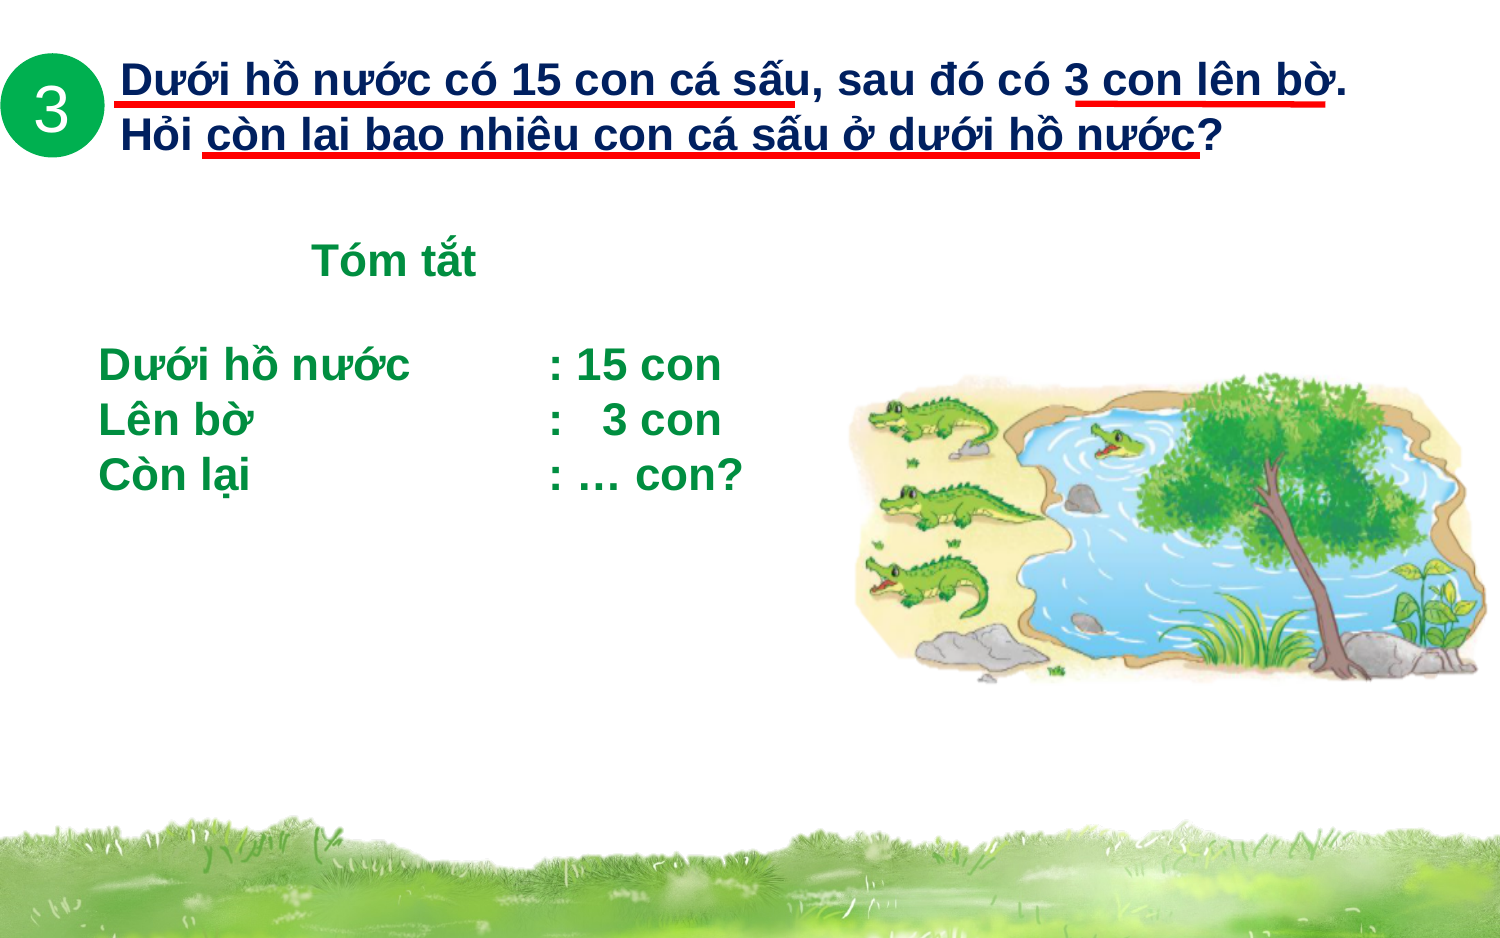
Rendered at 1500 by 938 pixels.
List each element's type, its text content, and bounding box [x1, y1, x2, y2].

text_box Dưới hồ nước : 15 con Lên bờ : 3 con Còn lại : … con? [72, 328, 820, 506]
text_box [2, 43, 1428, 166]
text_box Tóm tắt [290, 218, 507, 298]
picture [820, 356, 1496, 711]
picture [0, 806, 1500, 938]
